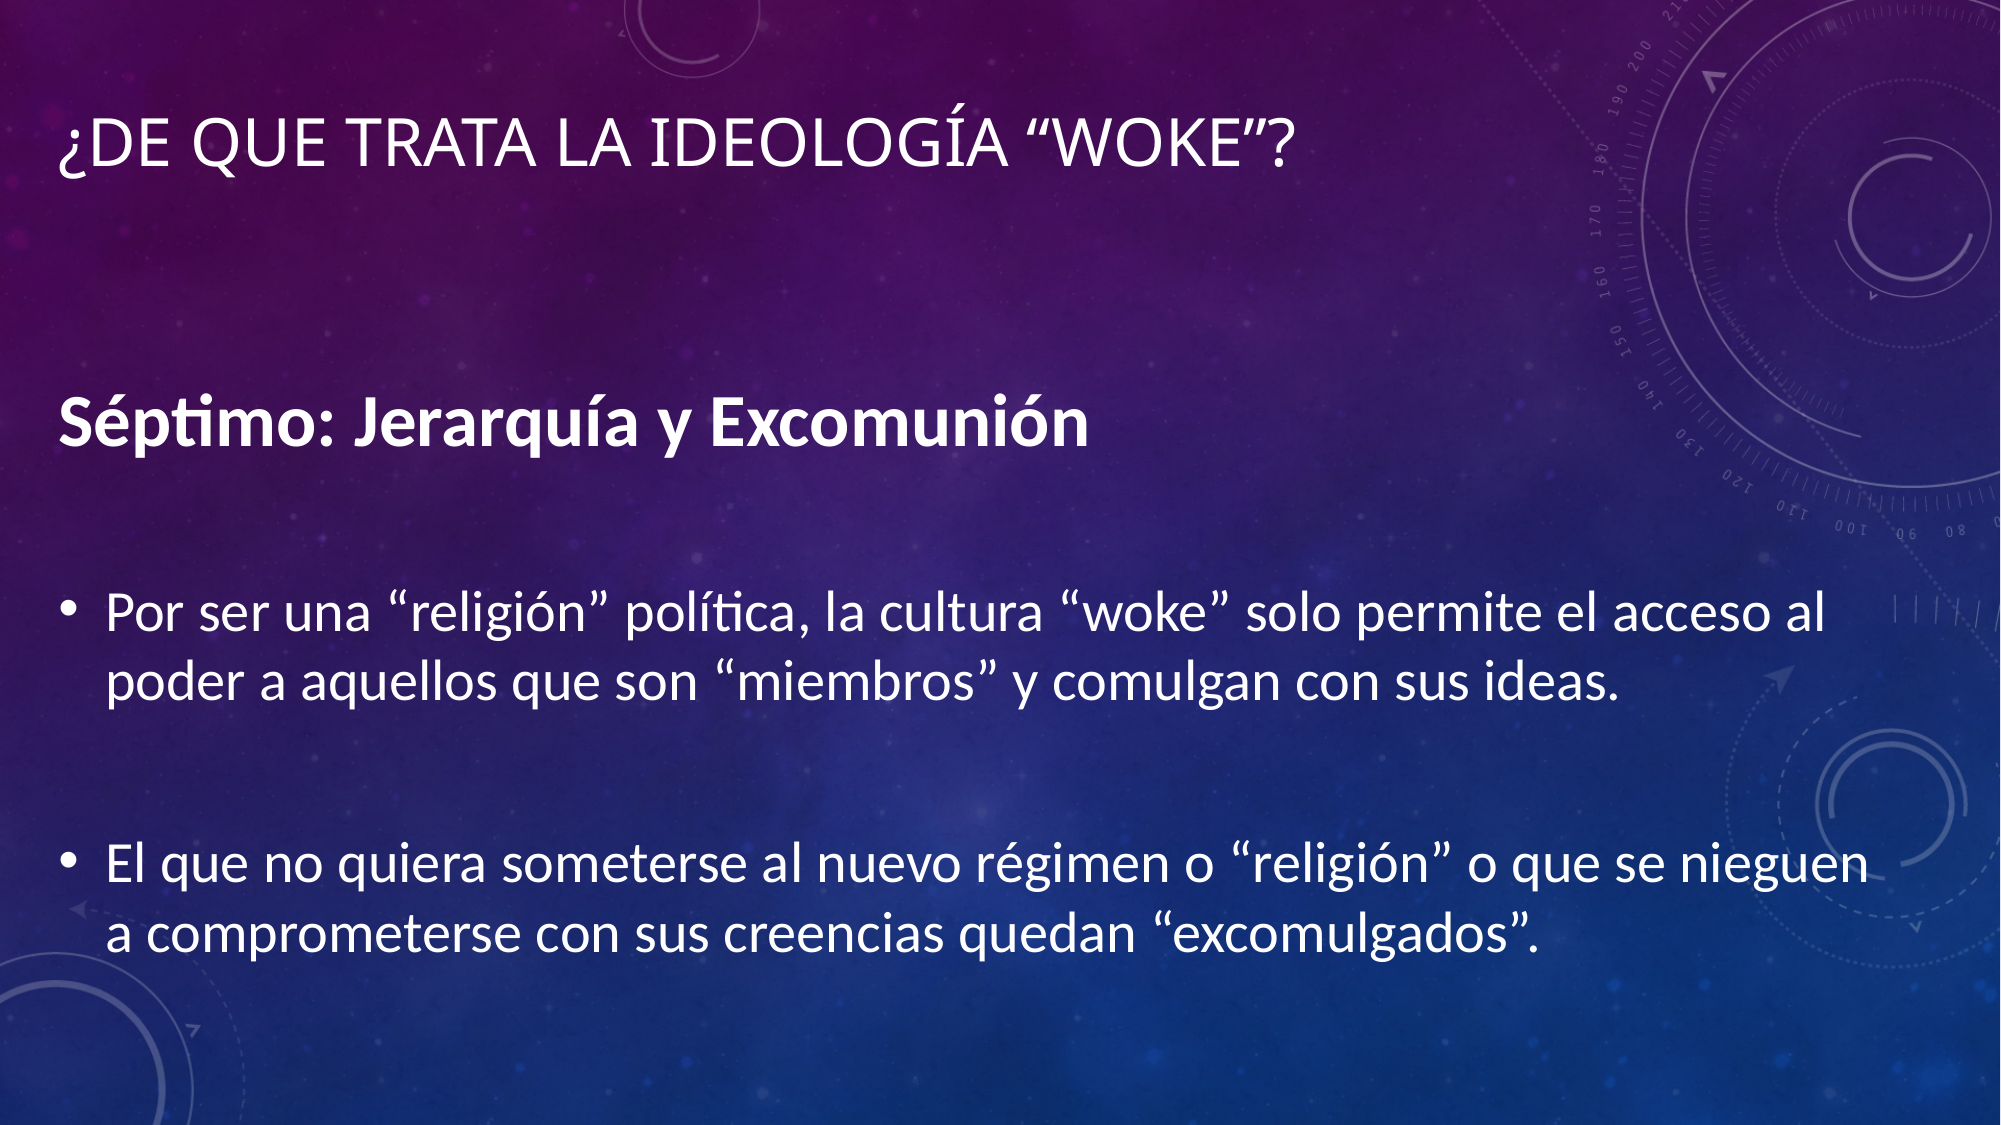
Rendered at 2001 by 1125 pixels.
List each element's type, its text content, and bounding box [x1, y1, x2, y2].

picture [0, 0, 2001, 1125]
list Séptimo: Jerarquía y Excomunión Por ser una “religión” política, la cultura “woke” solo permite el acceso al poder a aquellos que son “miembros” y comulgan con sus ideas. El que no quiera someterse al nuevo régimen o “religión” o que se nieguen a comprometerse con sus creencias quedan “excomulgados”. [43, 262, 1926, 1073]
title ¿De Que trata la ideología “woke”? [43, 68, 1706, 211]
